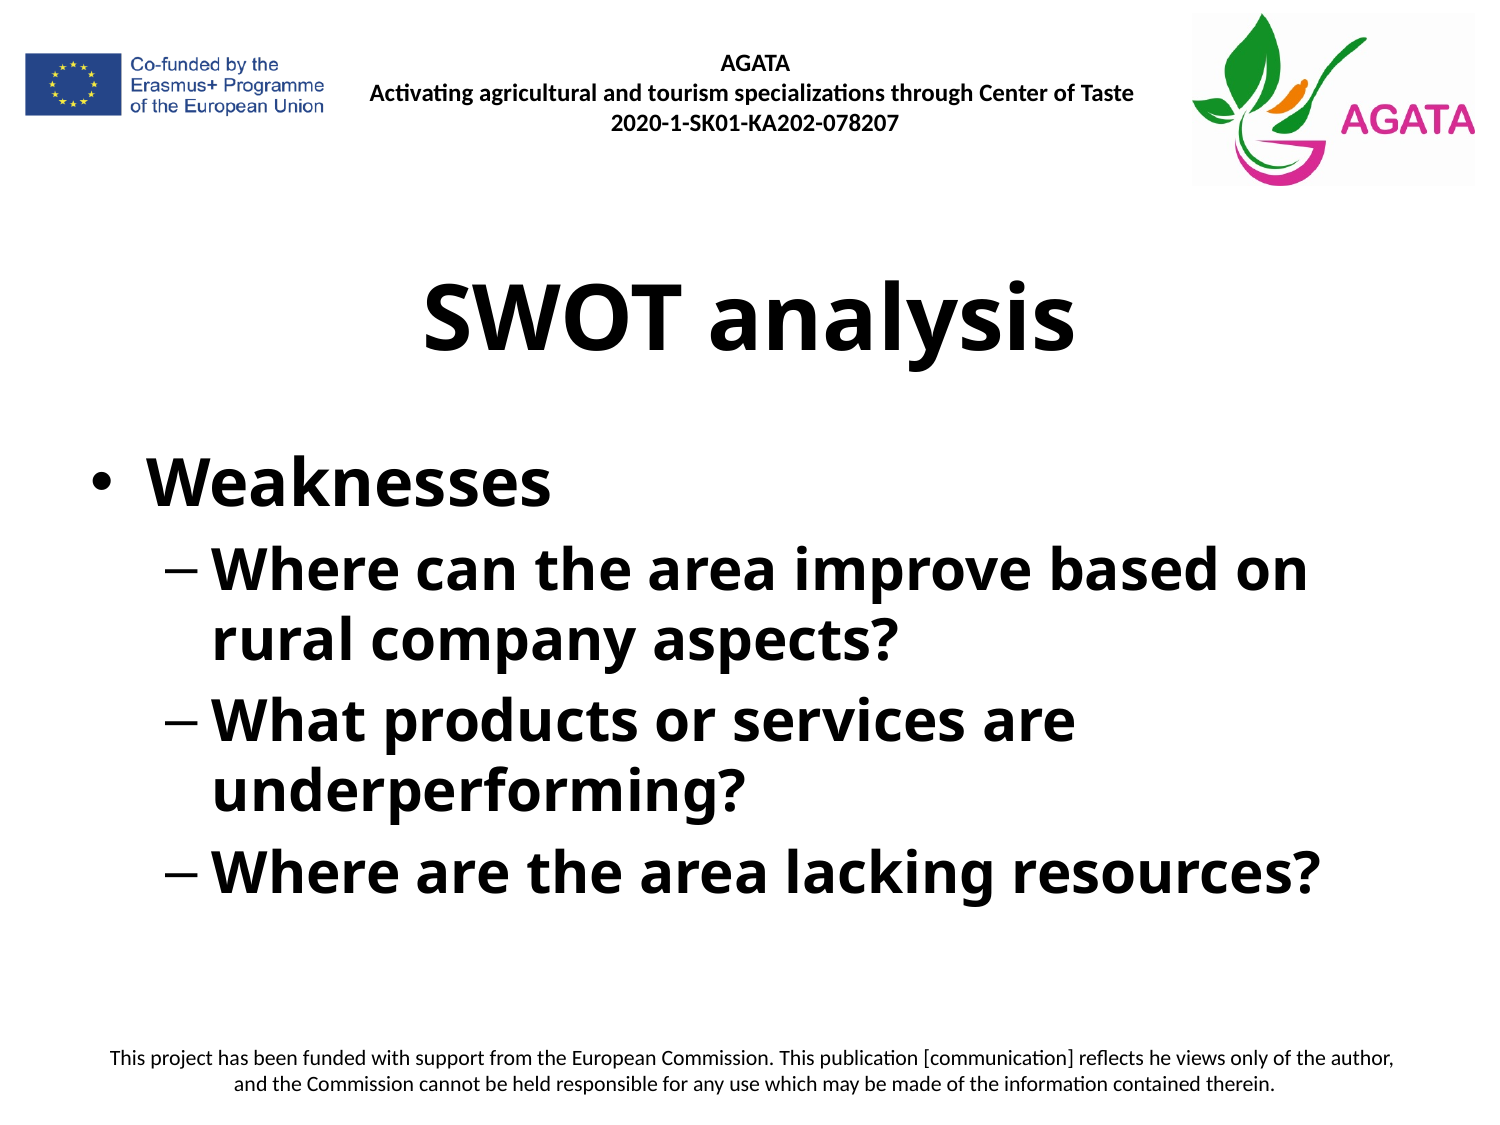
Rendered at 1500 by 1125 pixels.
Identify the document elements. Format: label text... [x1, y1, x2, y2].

list Weaknesses Where can the area improve based on rural company aspects? What products or services are underperforming? Where are the area lacking resources? [75, 432, 1425, 1005]
picture [25, 53, 333, 120]
picture [1192, 13, 1475, 186]
title SWOT analysis [75, 219, 1425, 408]
